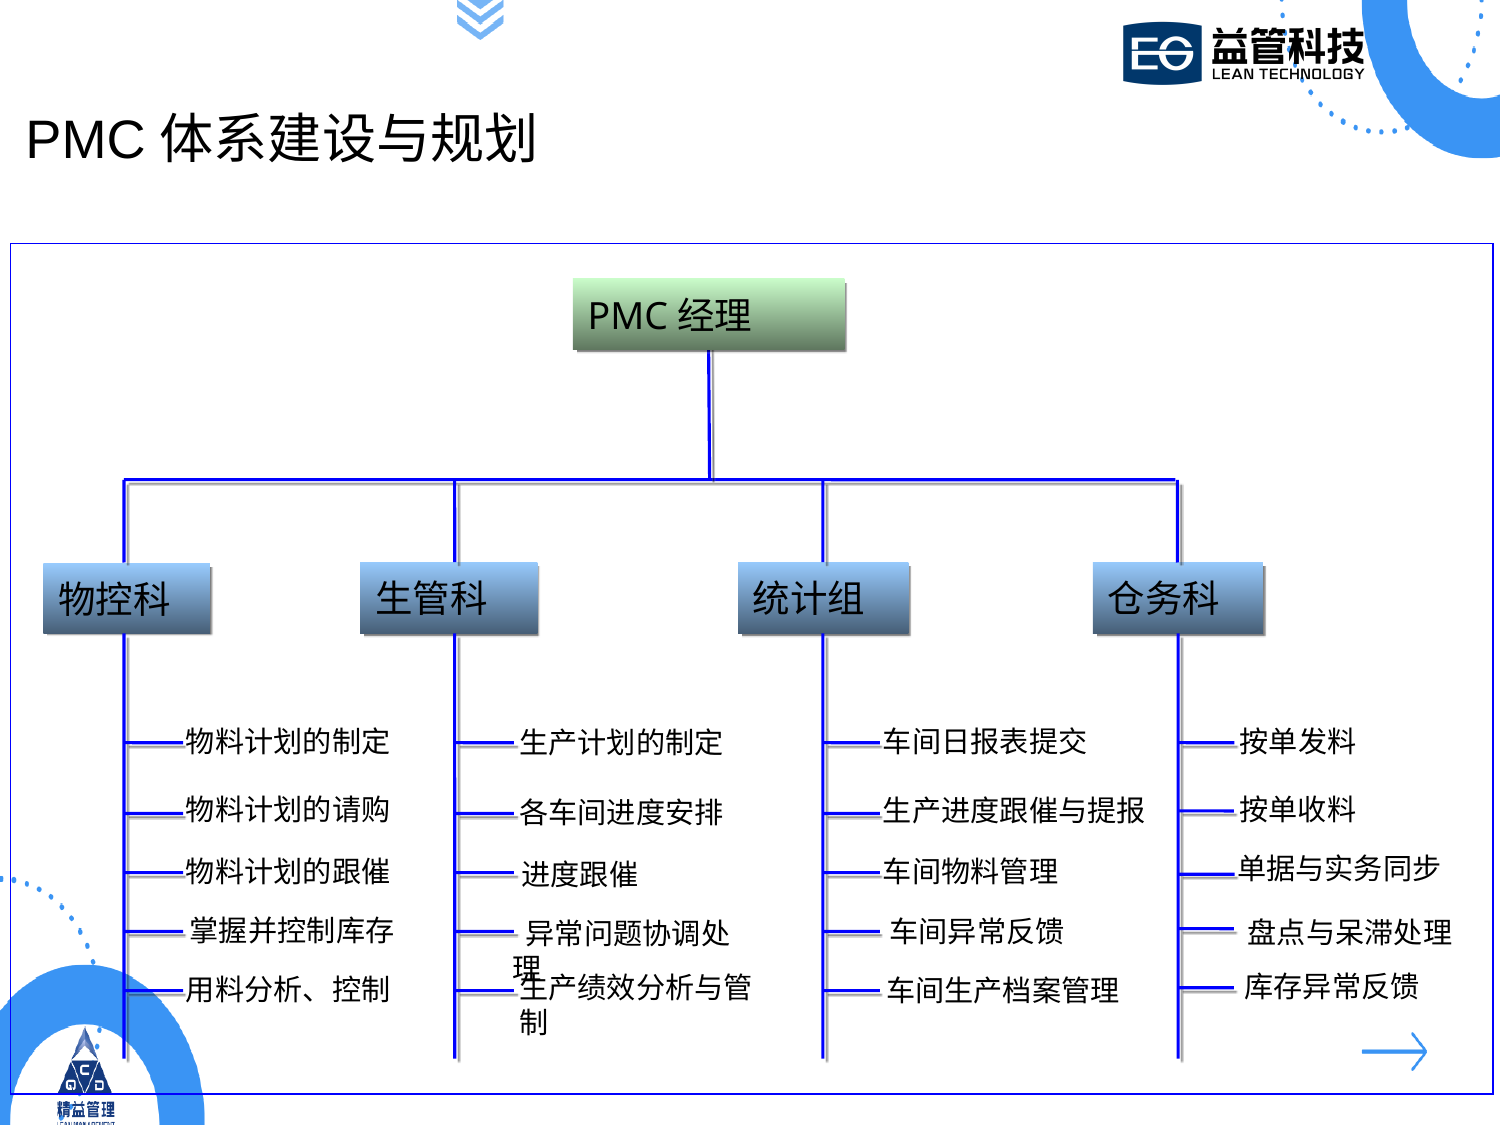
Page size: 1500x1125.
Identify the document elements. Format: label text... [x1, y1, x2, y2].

picture [1493, 893, 1500, 906]
text_box PMC体系建设与规划 [10, 96, 803, 177]
text_box 车间物料管理 [868, 846, 1117, 896]
text_box 生产计划的制定 [504, 716, 772, 767]
text_box 用料分析、控制 [171, 964, 420, 1014]
text_box 单据与实务同步 [1222, 843, 1500, 893]
text_box PMC经理 [572, 278, 845, 350]
text_box 车间生产档案管理 [871, 964, 1176, 1015]
text_box 生产绩效分析与管制 [504, 962, 798, 1048]
text_box 异常问题协调处理 [497, 908, 774, 993]
text_box 盘点与呆滞处理 [1212, 906, 1500, 957]
text_box 车间异常反馈 [861, 905, 1105, 956]
text_box 统计组 [738, 562, 909, 634]
text_box 车间日报表提交 [868, 716, 1140, 767]
text_box 进度跟催 [506, 848, 734, 899]
text_box 按单收料 [1224, 783, 1500, 834]
text_box 生产进度跟催与提报 [868, 784, 1164, 835]
text_box 物料计划的跟催 [171, 846, 502, 896]
text_box 物料计划的制定 [171, 716, 431, 766]
text_box [10, 243, 1493, 1094]
picture [0, 0, 1500, 1125]
text_box 掌握并控制库存 [161, 905, 493, 955]
text_box 物料计划的请购 [171, 784, 431, 834]
picture [1493, 834, 1500, 843]
text_box 各车间进度安排 [504, 787, 757, 837]
text_box 库存异常反馈 [1229, 961, 1500, 1012]
text_box 按单发料 [1224, 716, 1467, 766]
